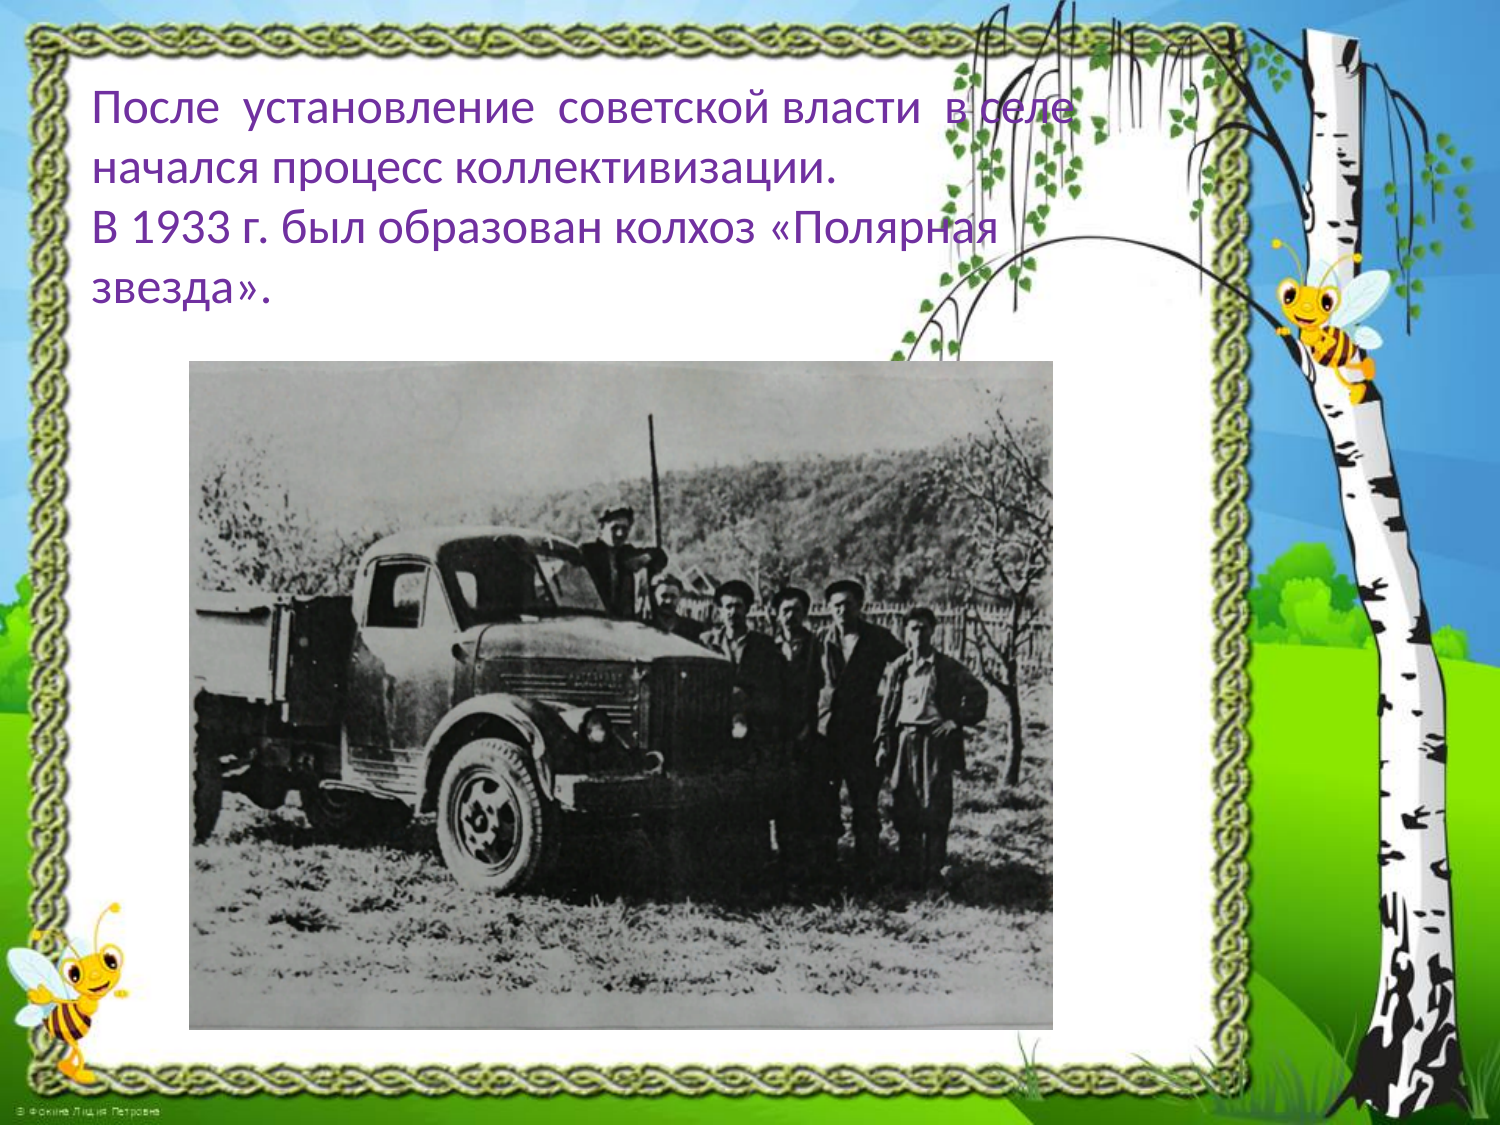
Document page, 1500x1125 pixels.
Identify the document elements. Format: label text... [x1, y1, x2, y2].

list После установление советской власти в селе начался процесс коллективизации. В 1933 г. был образован колхоз «Полярная звезда». [76, 66, 1166, 809]
picture [0, 0, 1500, 1125]
